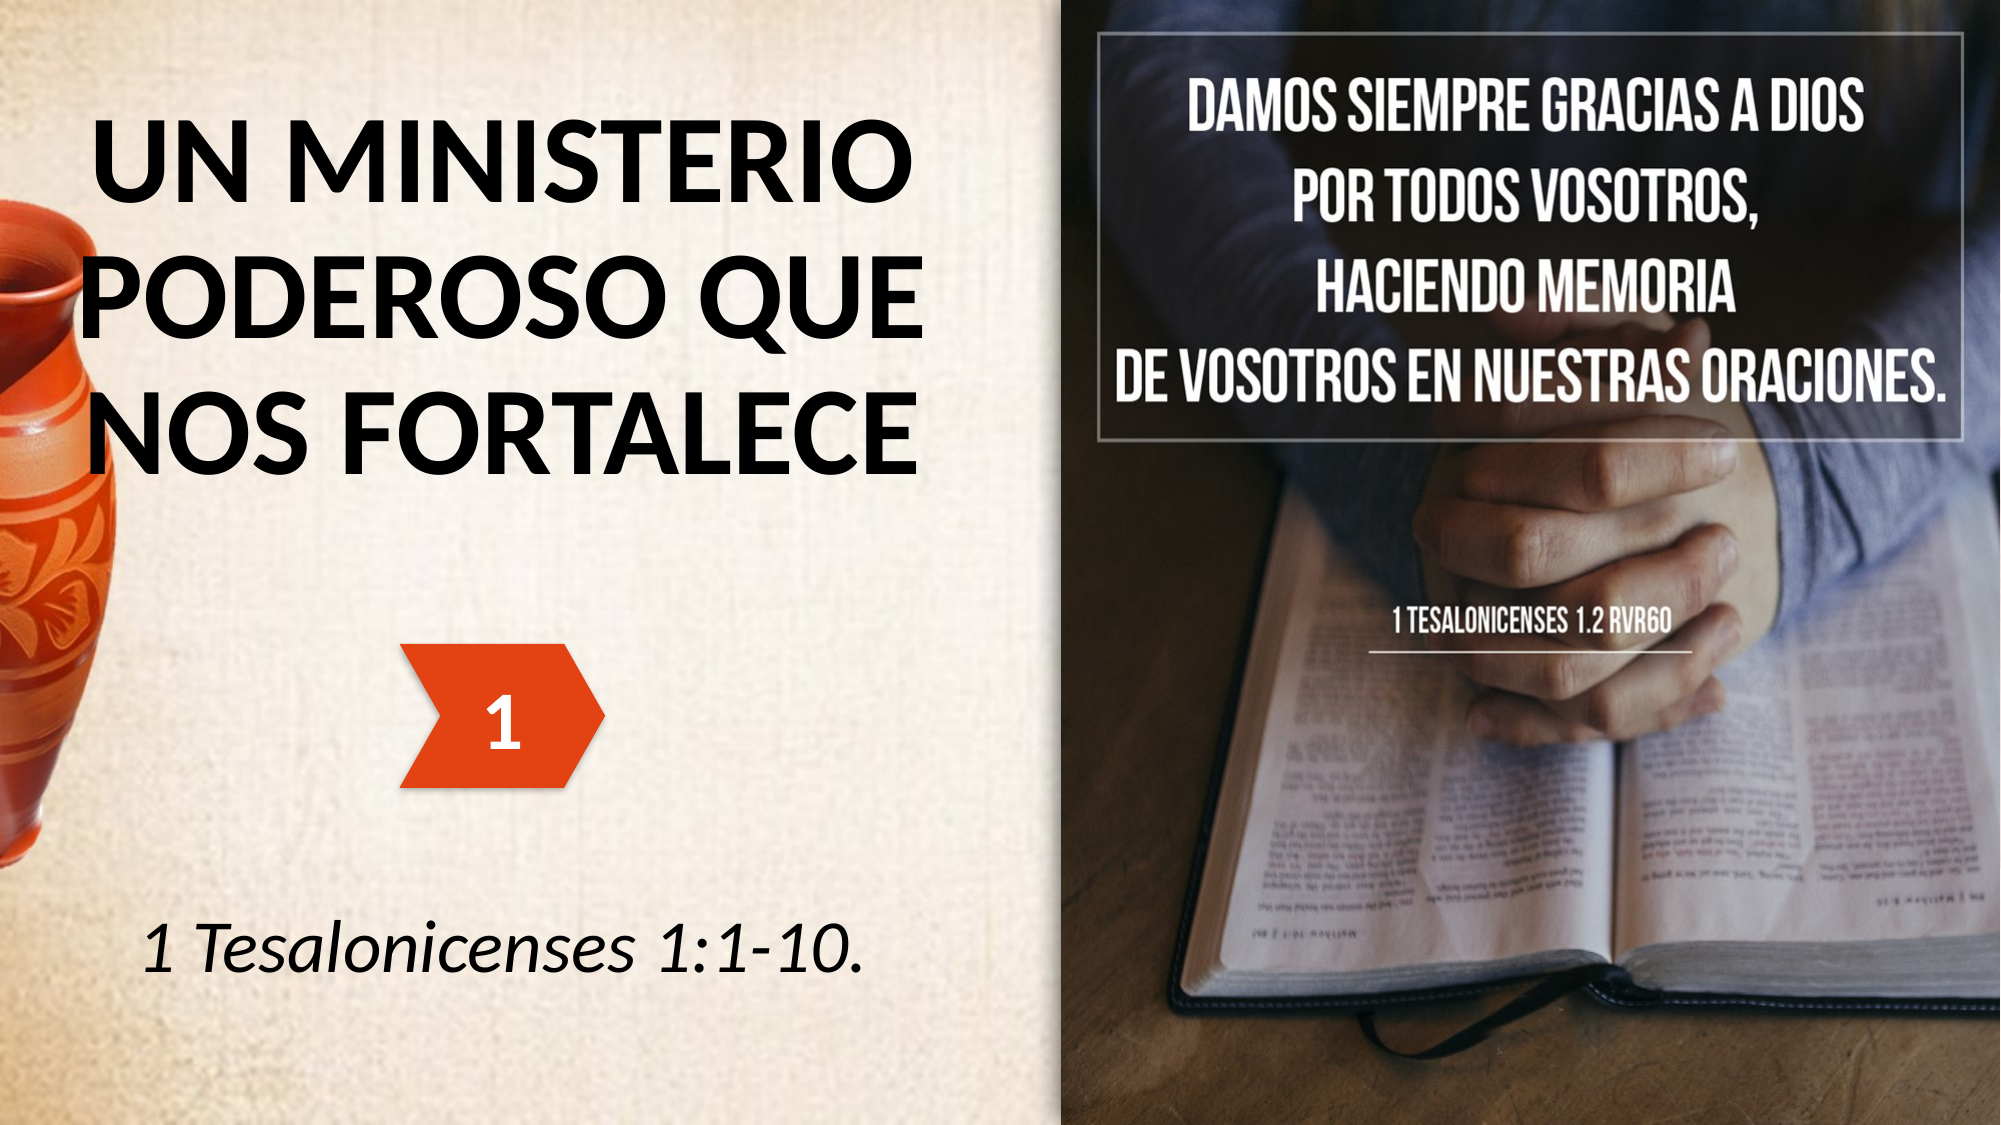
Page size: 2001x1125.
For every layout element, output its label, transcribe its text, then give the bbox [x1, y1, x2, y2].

title UN MINISTERIO PODEROSO QUE NOS FORTALECE [30, 33, 974, 563]
text_box 1 [397, 642, 607, 789]
list 1 Tesalonicenses 1:1-10. [30, 869, 974, 1028]
picture [0, 0, 2001, 1125]
